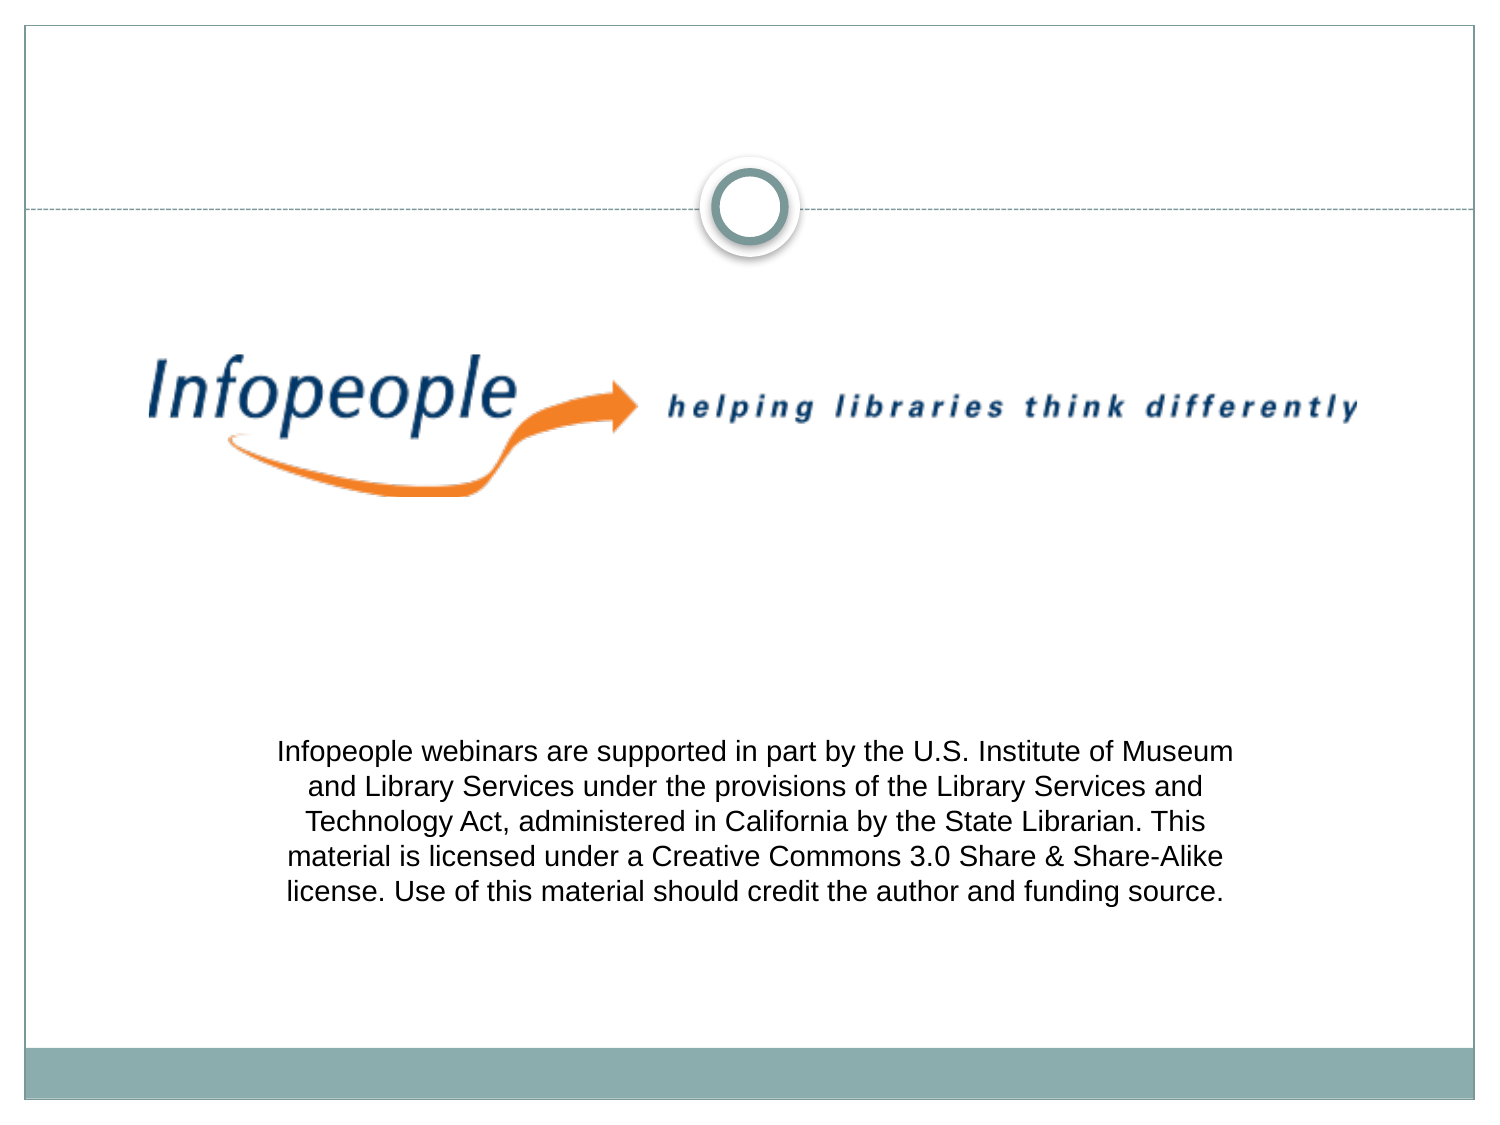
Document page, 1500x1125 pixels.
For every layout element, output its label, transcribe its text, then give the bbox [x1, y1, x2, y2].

picture [148, 353, 1358, 497]
list Infopeople webinars are supported in part by the U.S. Institute of Museum and Library Services under the provisions of the Library Services and Technology Act, administered in California by the State Librarian. This material is licensed under a Creative Commons 3.0 Share & Share-Alike license. Use of this material should credit the author and funding source. [237, 725, 1275, 1032]
